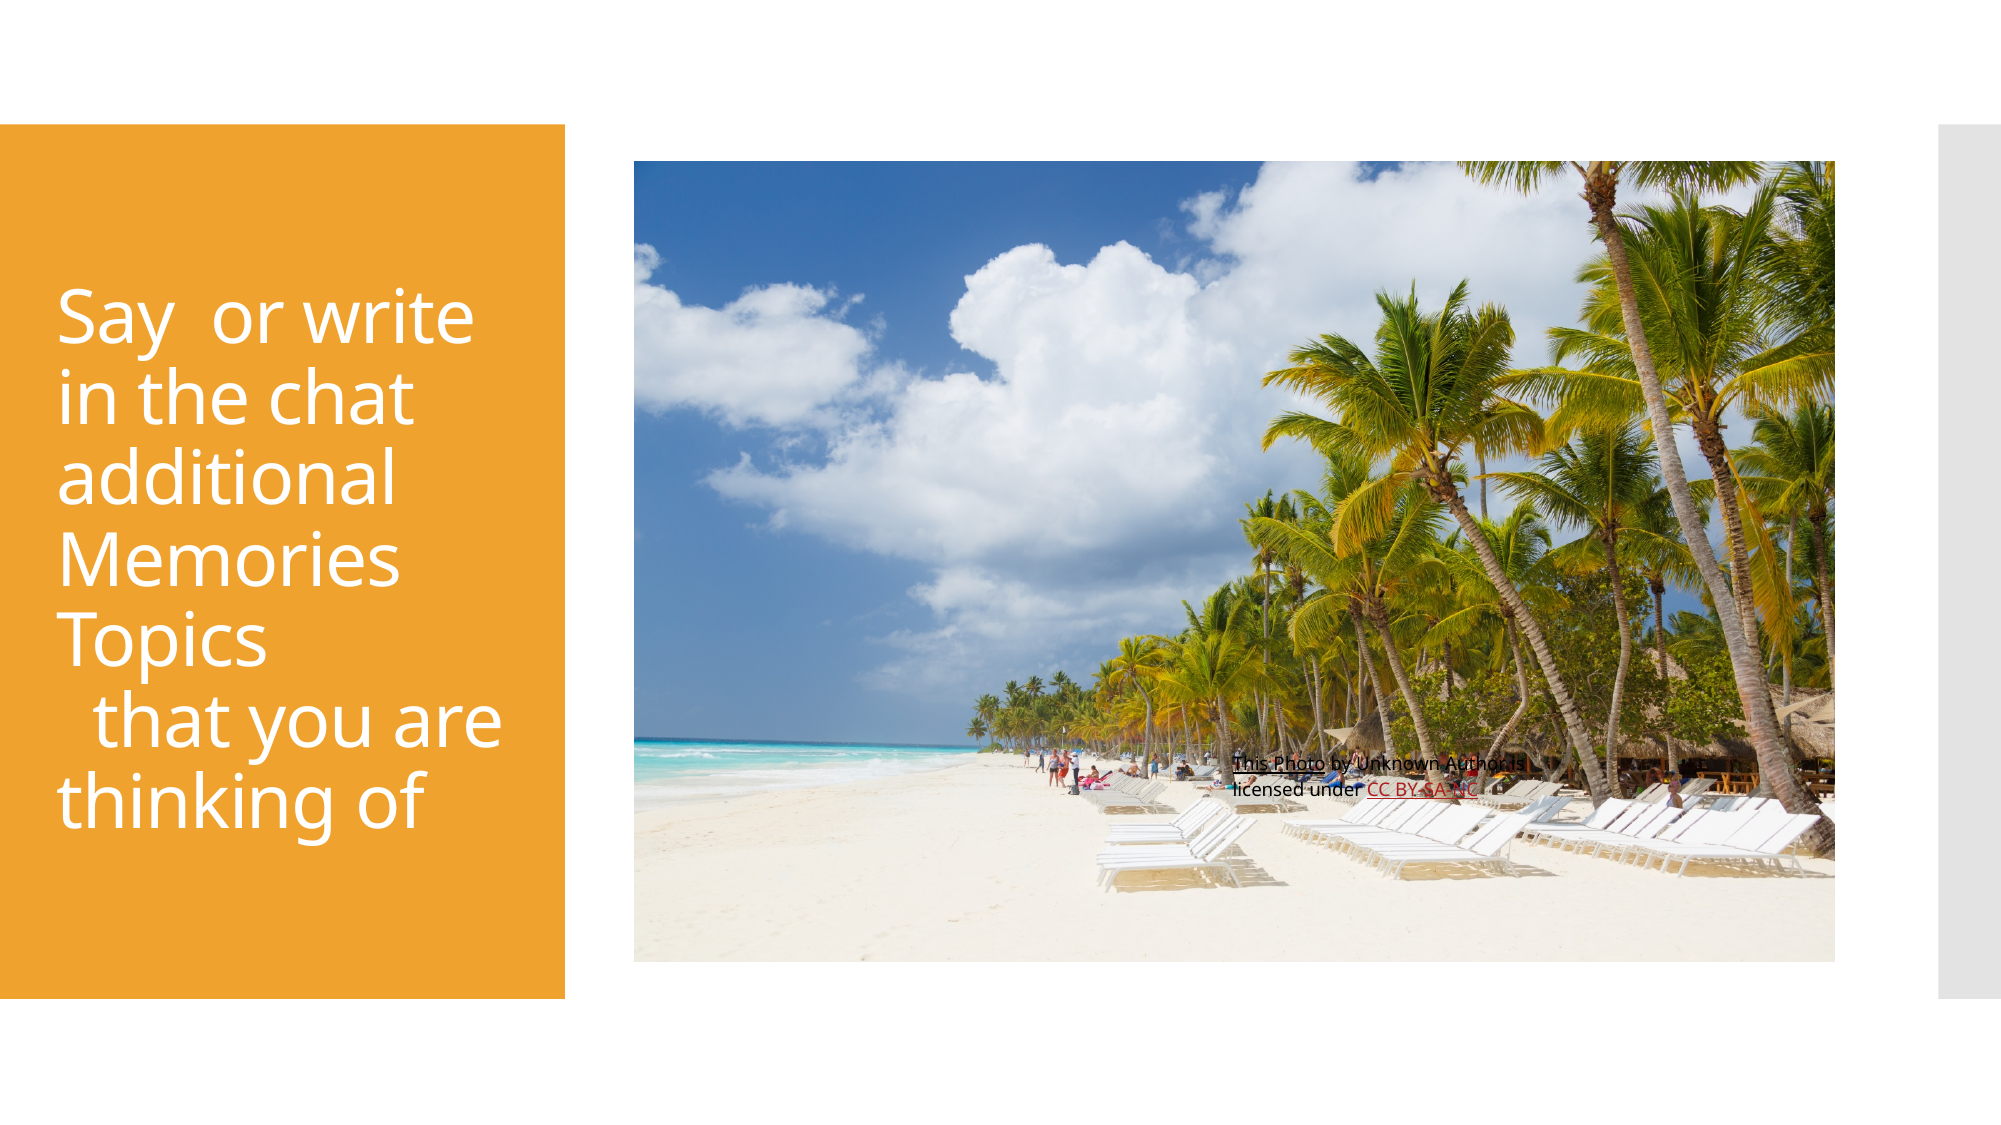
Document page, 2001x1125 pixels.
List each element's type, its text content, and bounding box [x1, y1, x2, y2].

title Say or write in the chat additional Memories Topics that you are thinking of [41, 184, 525, 940]
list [634, 161, 1835, 962]
